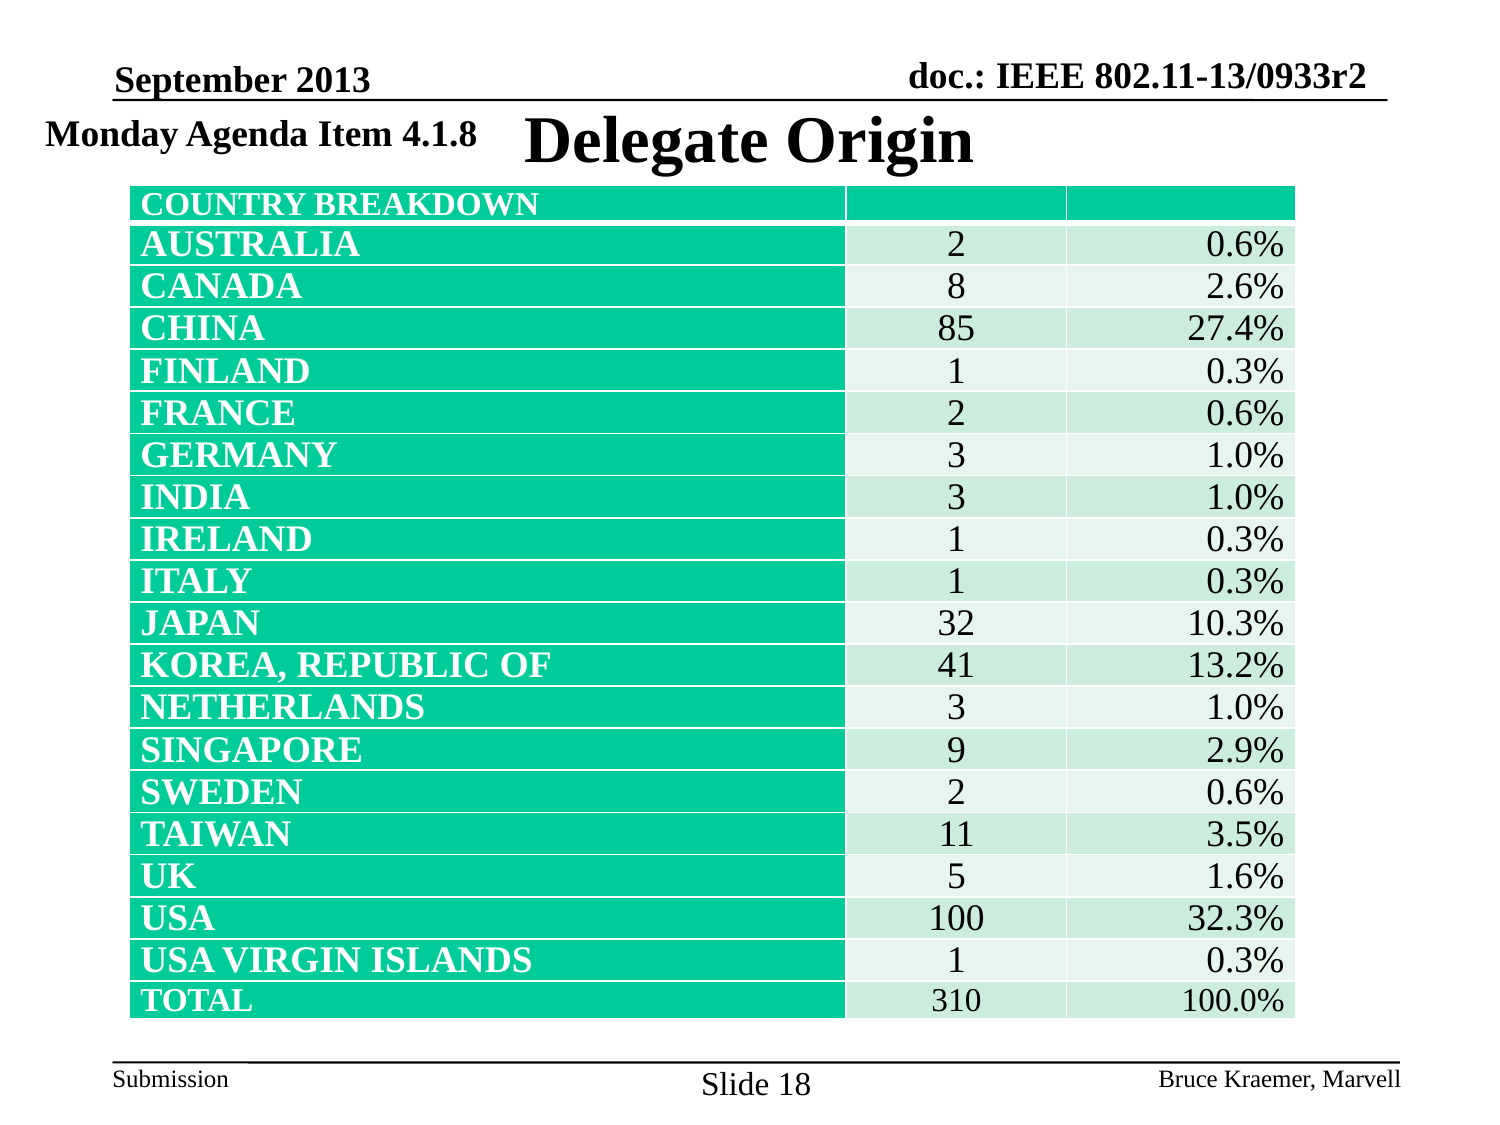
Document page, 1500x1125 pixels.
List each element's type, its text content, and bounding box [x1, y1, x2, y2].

table_header [1067, 186, 1295, 220]
table_cell USA VIRGIN ISLANDS [130, 940, 845, 980]
table_cell 2 [847, 392, 1066, 433]
table_cell 0.6% [1067, 771, 1295, 812]
table_cell 1.0% [1067, 476, 1295, 517]
table_cell KOREA, REPUBLIC OF [130, 645, 845, 685]
table_header [847, 186, 1066, 220]
table_cell 1 [847, 350, 1066, 390]
table_cell 5 [847, 855, 1066, 896]
table_cell 1 [847, 940, 1066, 980]
table_cell 0.6% [1067, 392, 1295, 433]
table_cell 32 [847, 603, 1066, 643]
table_cell 32.3% [1067, 898, 1295, 938]
table_cell CHINA [130, 308, 845, 348]
table_cell FRANCE [130, 392, 845, 433]
table_cell 41 [847, 645, 1066, 685]
table_cell 2 [847, 771, 1066, 812]
table_cell 310 [847, 982, 1066, 1018]
table_cell 3.5% [1067, 813, 1295, 854]
table_cell FINLAND [130, 350, 845, 390]
table_cell INDIA [130, 476, 845, 517]
text_box Monday Agenda Item 4.1.8 [30, 101, 493, 161]
table_cell ITALY [130, 561, 845, 601]
table_cell 1.0% [1067, 687, 1295, 727]
table_cell 0.3% [1067, 940, 1295, 980]
table_cell JAPAN [130, 603, 845, 643]
table_cell 1.0% [1067, 434, 1295, 475]
table_cell 100 [847, 898, 1066, 938]
table_cell 11 [847, 813, 1066, 854]
table_cell 100.0% [1067, 982, 1295, 1018]
table_cell CANADA [130, 266, 845, 306]
footer Bruce Kraemer, Marvell [1079, 1062, 1402, 1093]
table_cell NETHERLANDS [130, 687, 845, 727]
table_cell 8 [847, 266, 1066, 306]
table_cell SWEDEN [130, 771, 845, 812]
table_header COUNTRY BREAKDOWN [130, 186, 845, 220]
table_cell 3 [847, 687, 1066, 727]
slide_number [114, 54, 374, 100]
table_cell UK [130, 855, 845, 896]
table_cell 0.3% [1067, 350, 1295, 390]
table_cell 3 [847, 434, 1066, 475]
table_cell TOTAL [130, 982, 845, 1018]
table_cell SINGAPORE [130, 729, 845, 769]
table_cell TAIWAN [130, 813, 845, 854]
slide_number Slide 18 [697, 1062, 815, 1103]
table_cell USA [130, 898, 845, 938]
table_cell 0.3% [1067, 561, 1295, 601]
title Delegate Origin [112, 91, 1388, 180]
table_cell 27.4% [1067, 308, 1295, 348]
table_cell 3 [847, 476, 1066, 517]
table_cell 1.6% [1067, 855, 1295, 896]
table_cell 2 [847, 226, 1066, 264]
table_cell 1 [847, 561, 1066, 601]
table_cell 1 [847, 519, 1066, 559]
table_cell 85 [847, 308, 1066, 348]
table_cell AUSTRALIA [130, 226, 845, 264]
table_cell GERMANY [130, 434, 845, 475]
table_cell 2.6% [1067, 266, 1295, 306]
table_cell 0.3% [1067, 519, 1295, 559]
table_cell IRELAND [130, 519, 845, 559]
table_cell 9 [847, 729, 1066, 769]
table_cell 2.9% [1067, 729, 1295, 769]
table_cell 13.2% [1067, 645, 1295, 685]
table_cell 10.3% [1067, 603, 1295, 643]
table_cell 0.6% [1067, 226, 1295, 264]
